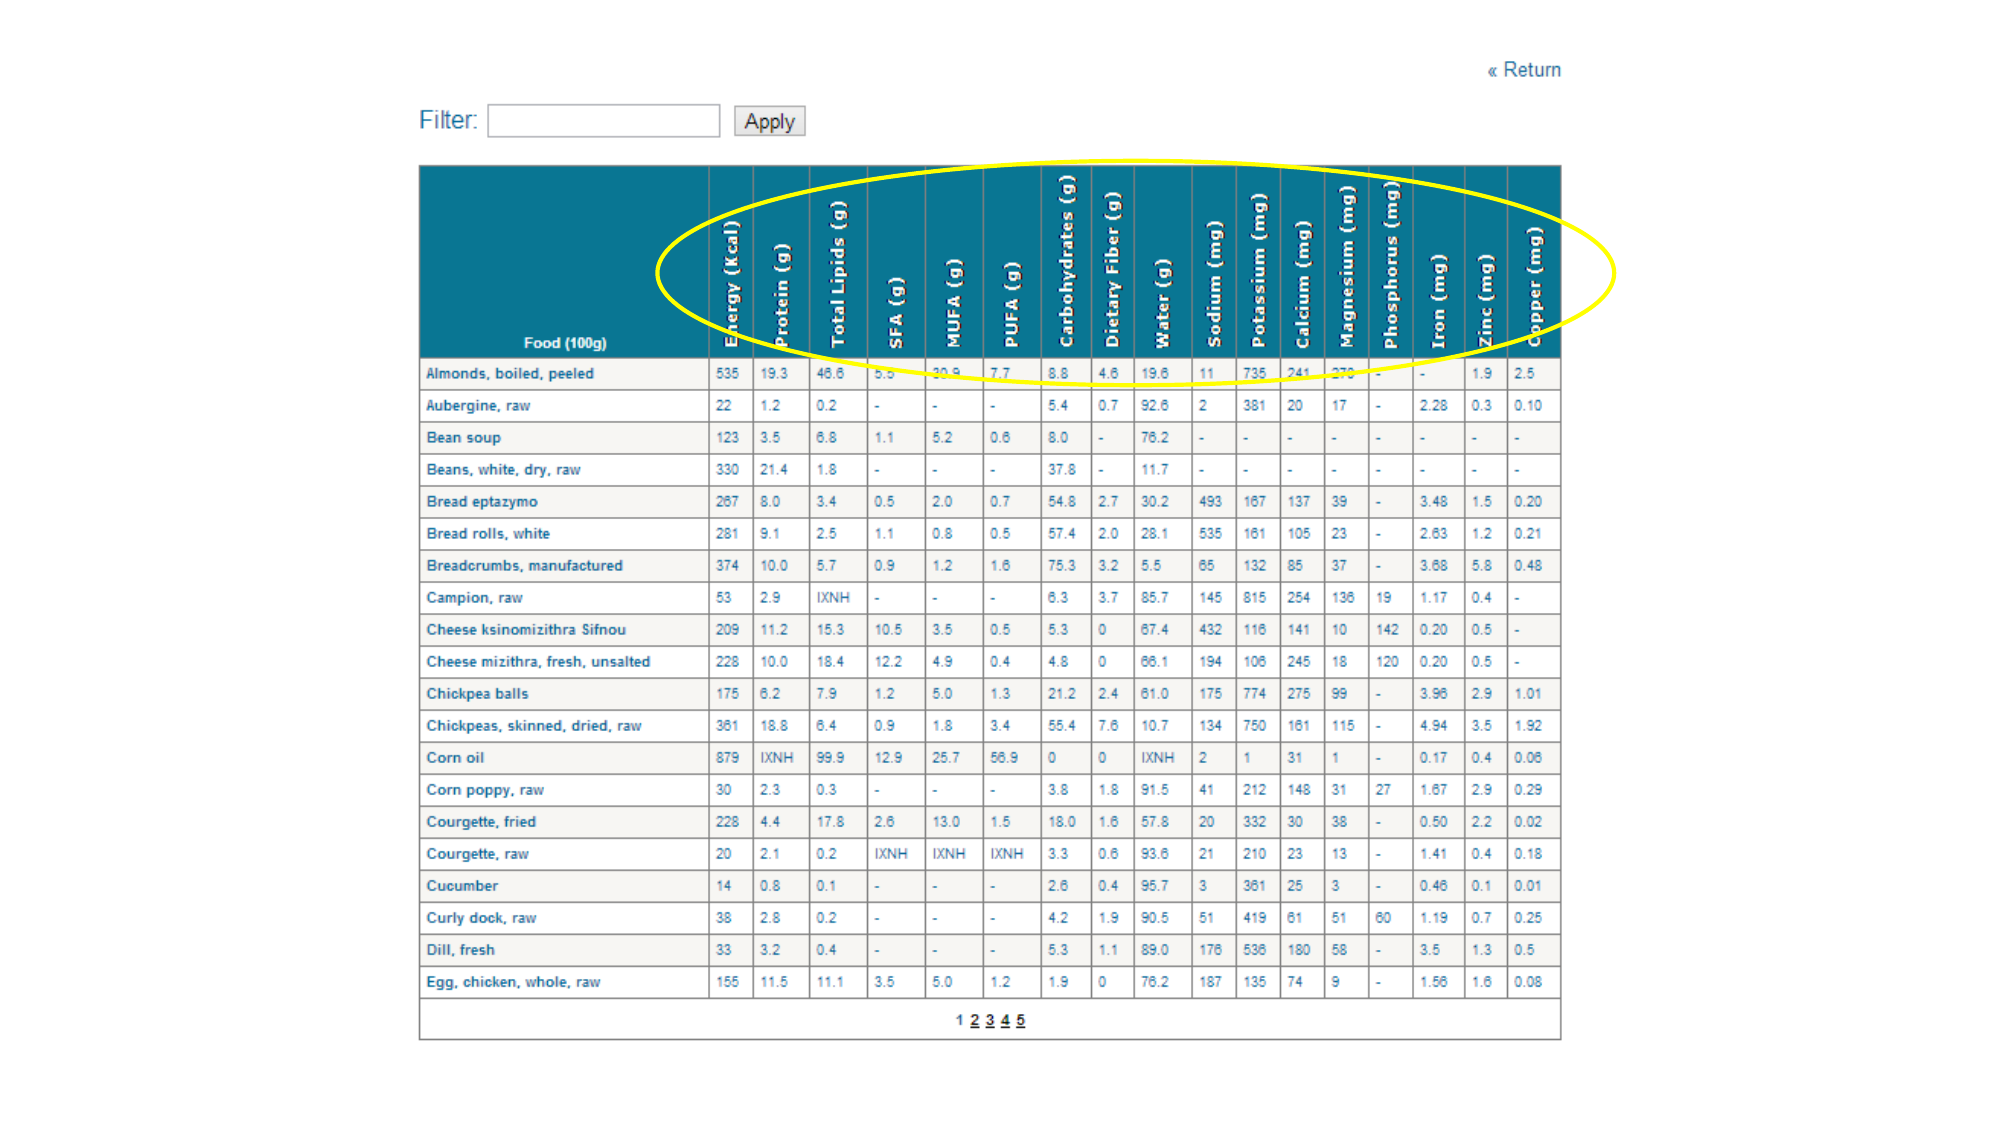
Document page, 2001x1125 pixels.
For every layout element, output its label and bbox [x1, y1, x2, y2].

picture [384, 25, 1603, 1071]
text_box [1603, 245, 1617, 301]
